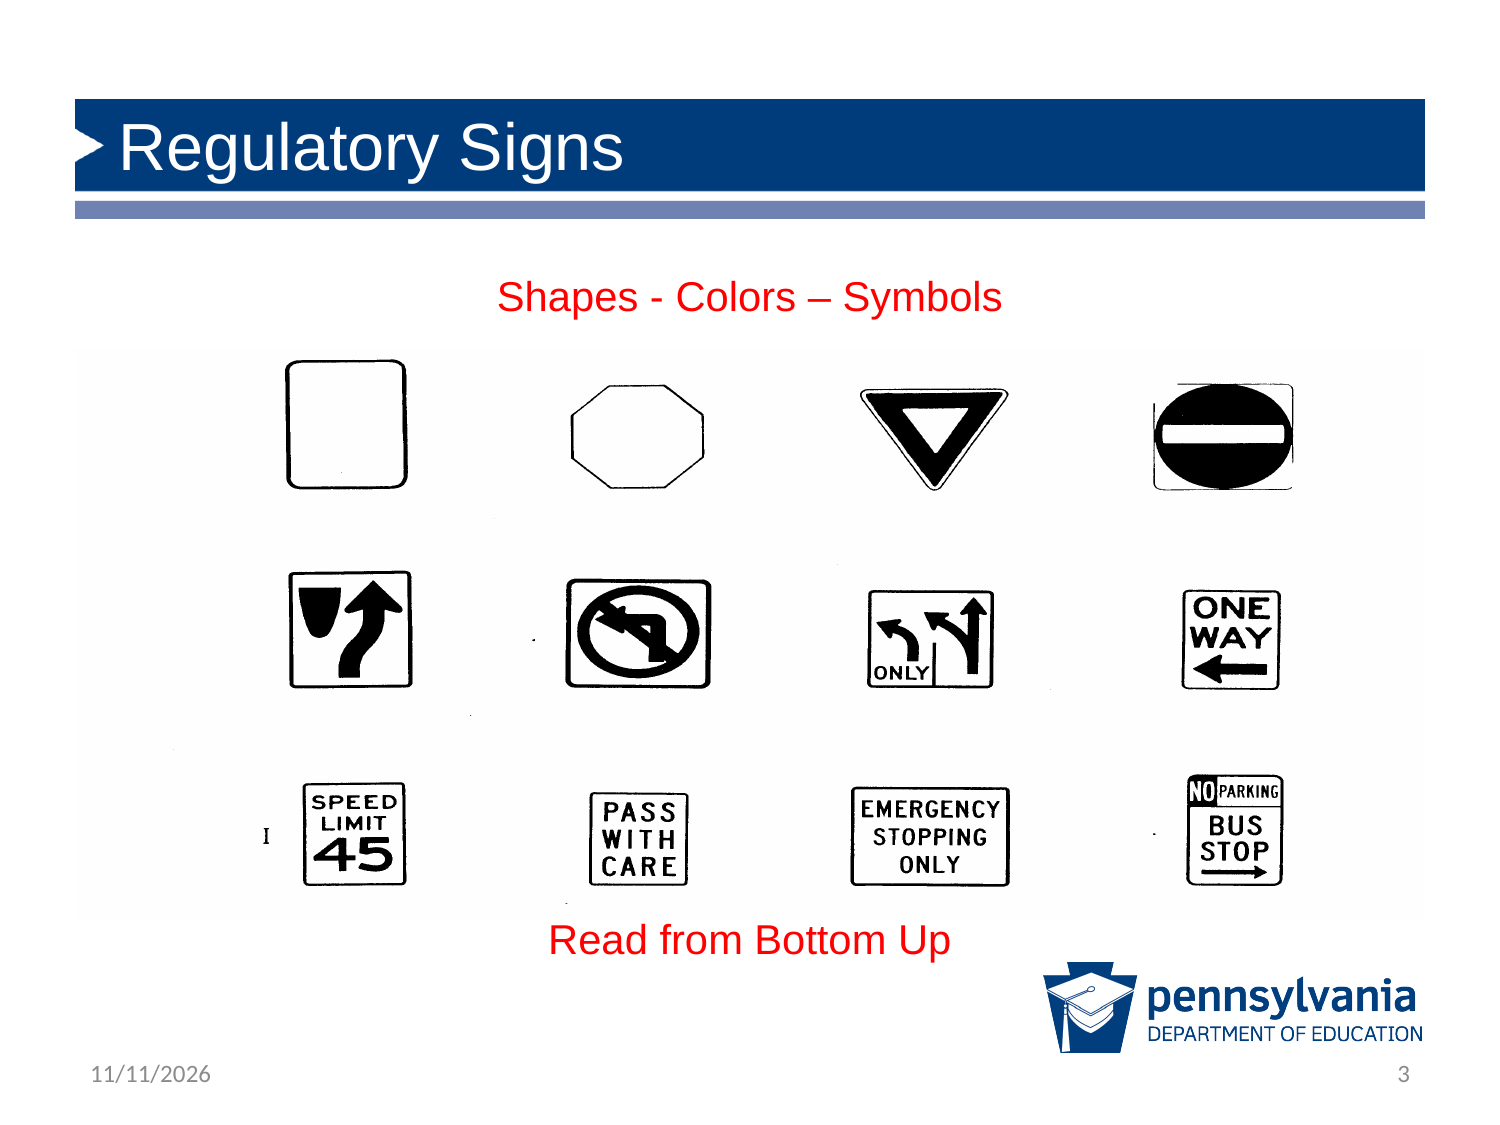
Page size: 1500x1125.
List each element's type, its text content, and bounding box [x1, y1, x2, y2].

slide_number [75, 1042, 425, 1103]
slide_number 3 [1074, 1042, 1425, 1103]
list Shapes - Colors – Symbols Read from Bottom Up [75, 262, 1425, 346]
picture [1043, 1005, 1422, 1053]
list Shapes - Colors – Symbols Read from Bottom Up [75, 926, 1425, 1005]
picture [74, 347, 1426, 921]
title Regulatory Signs [75, 50, 1425, 238]
